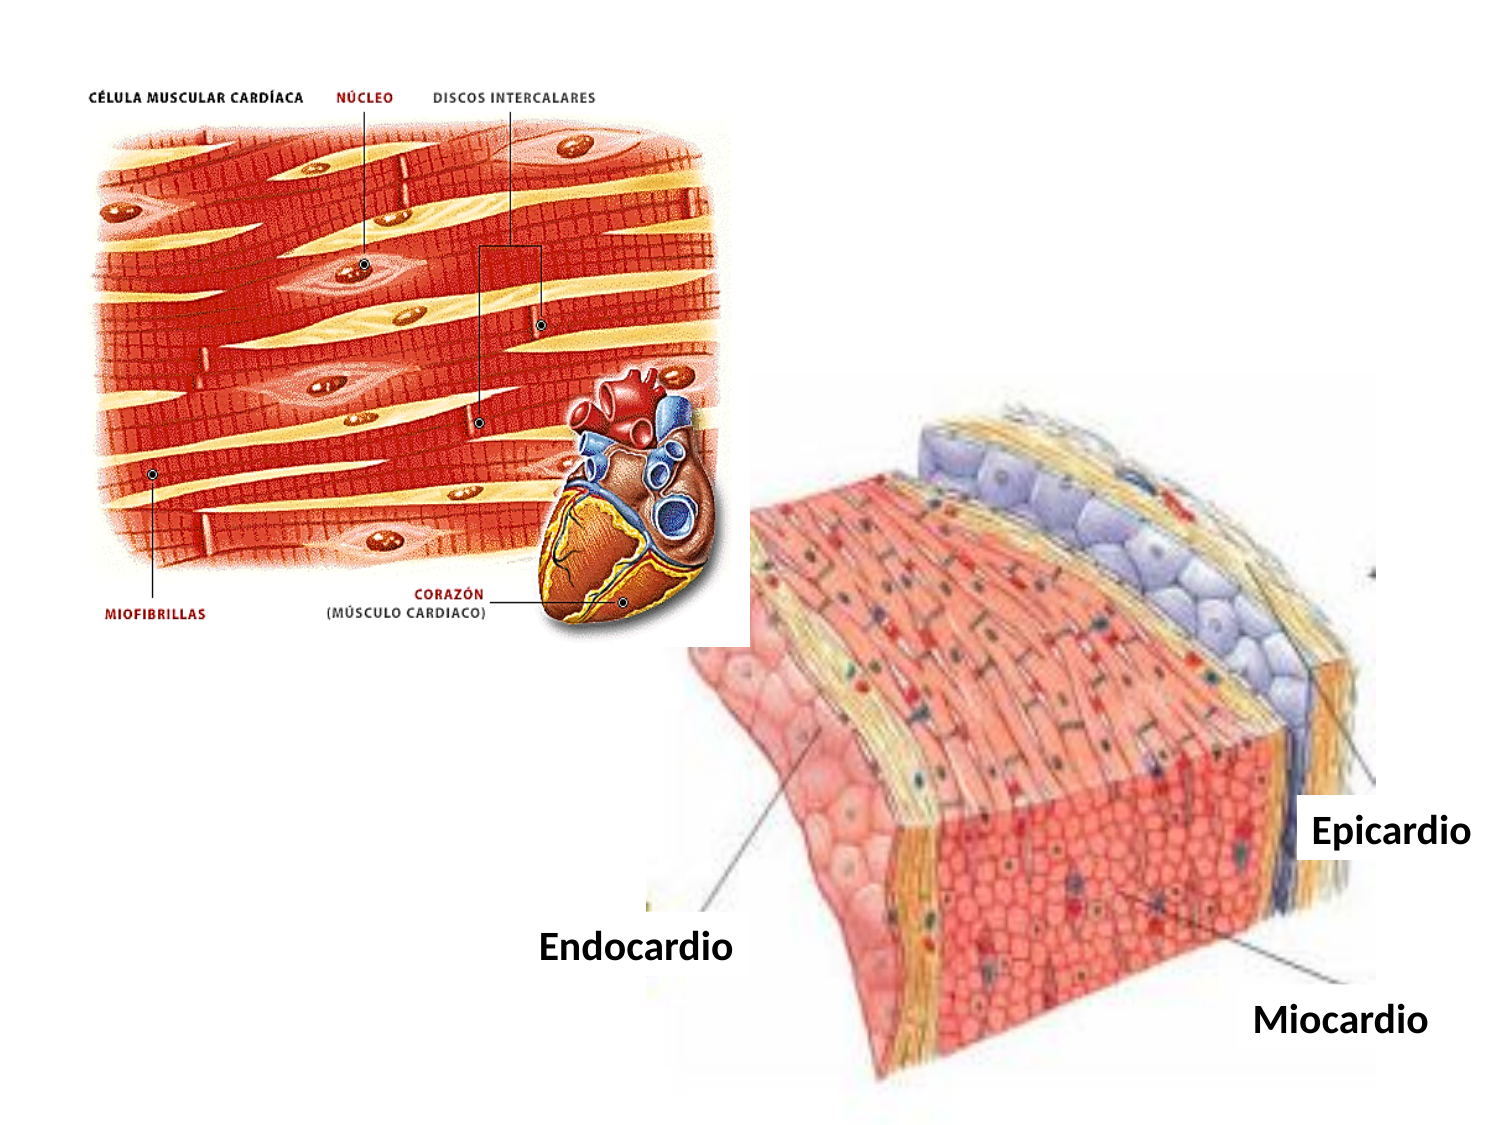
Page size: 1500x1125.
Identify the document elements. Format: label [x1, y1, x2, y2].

picture [52, 54, 750, 647]
text_box [522, 371, 1488, 1125]
